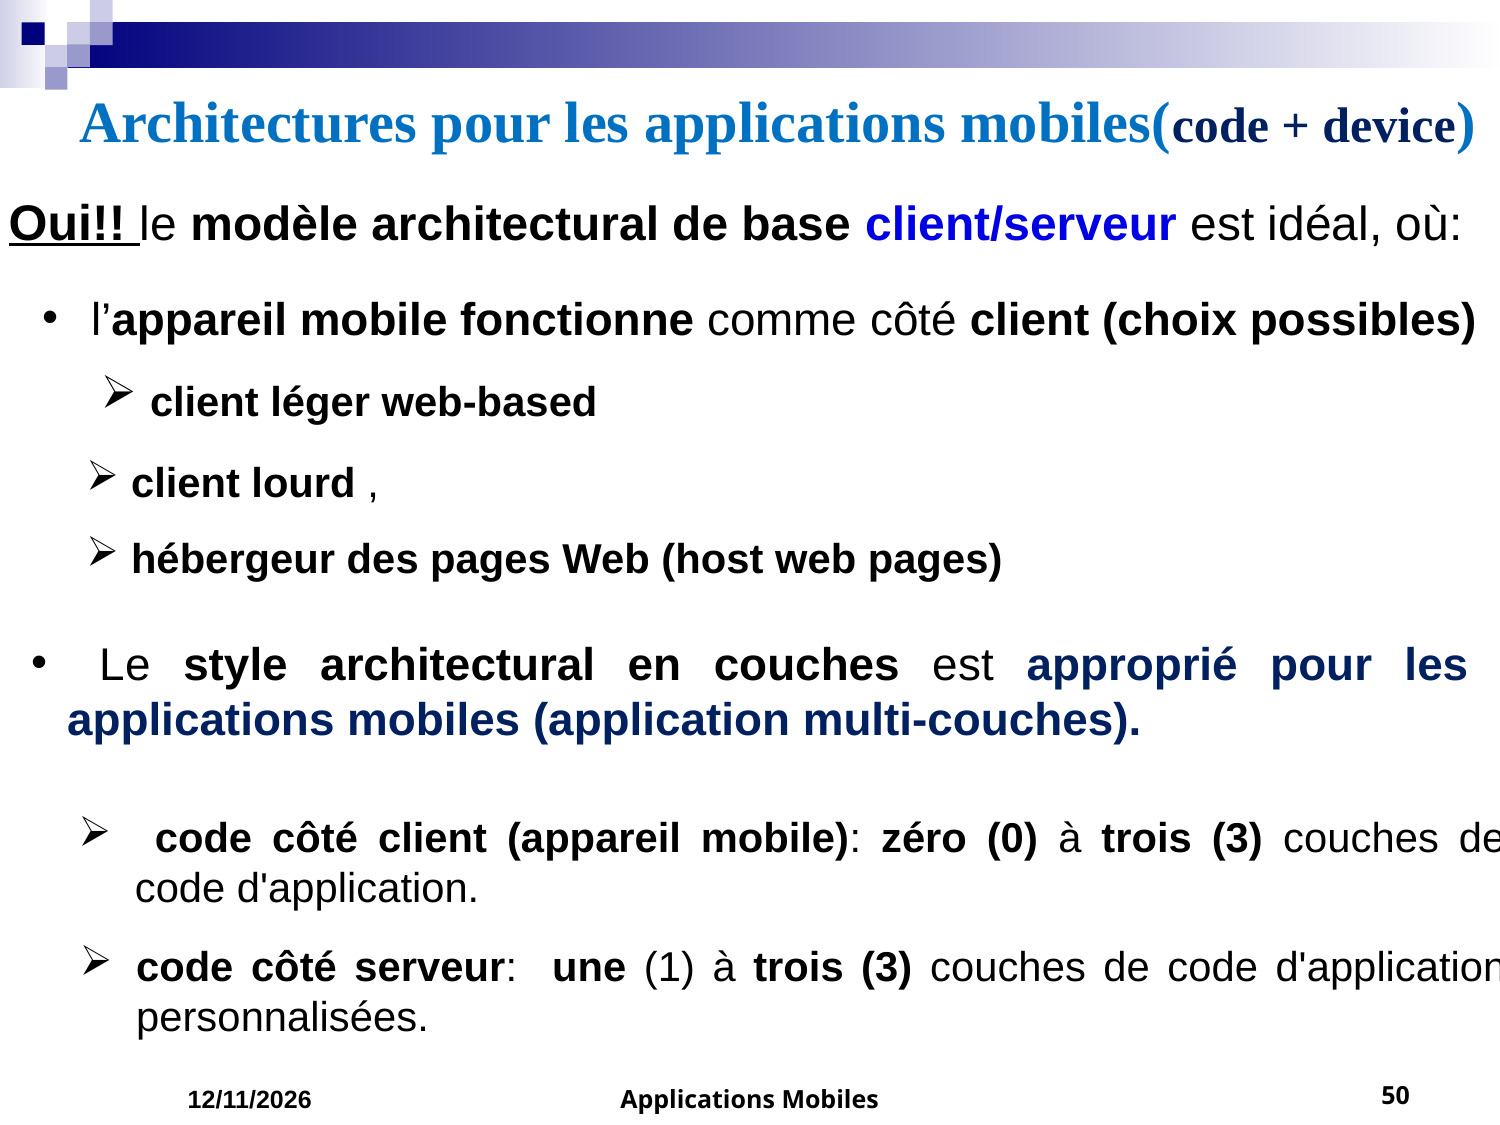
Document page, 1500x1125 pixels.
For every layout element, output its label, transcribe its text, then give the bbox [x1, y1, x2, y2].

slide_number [74, 1048, 426, 1122]
text_box l’appareil mobile fonctionne comme côté client (choix possibles) client léger web-based client lourd , hébergeur des pages Web (host web pages) [28, 281, 1500, 589]
text_box Le style architectural en couches est approprié pour les applications mobiles (application multi-couches). [16, 626, 1484, 777]
slide_number 50 [1074, 1048, 1426, 1122]
text_box Architectures pour les applications mobiles(code + device) [64, 42, 1498, 182]
text_box code côté serveur: une (1) à trois (3) couches de code d'application personnalisées. [65, 932, 1500, 1048]
text_box Oui!! le modèle architectural de base client/serveur est idéal, où: [0, 182, 1498, 258]
text_box code côté client (appareil mobile): zéro (0) à trois (3) couches de code d'application. [63, 803, 1500, 919]
footer Applications Mobiles [512, 1048, 988, 1122]
